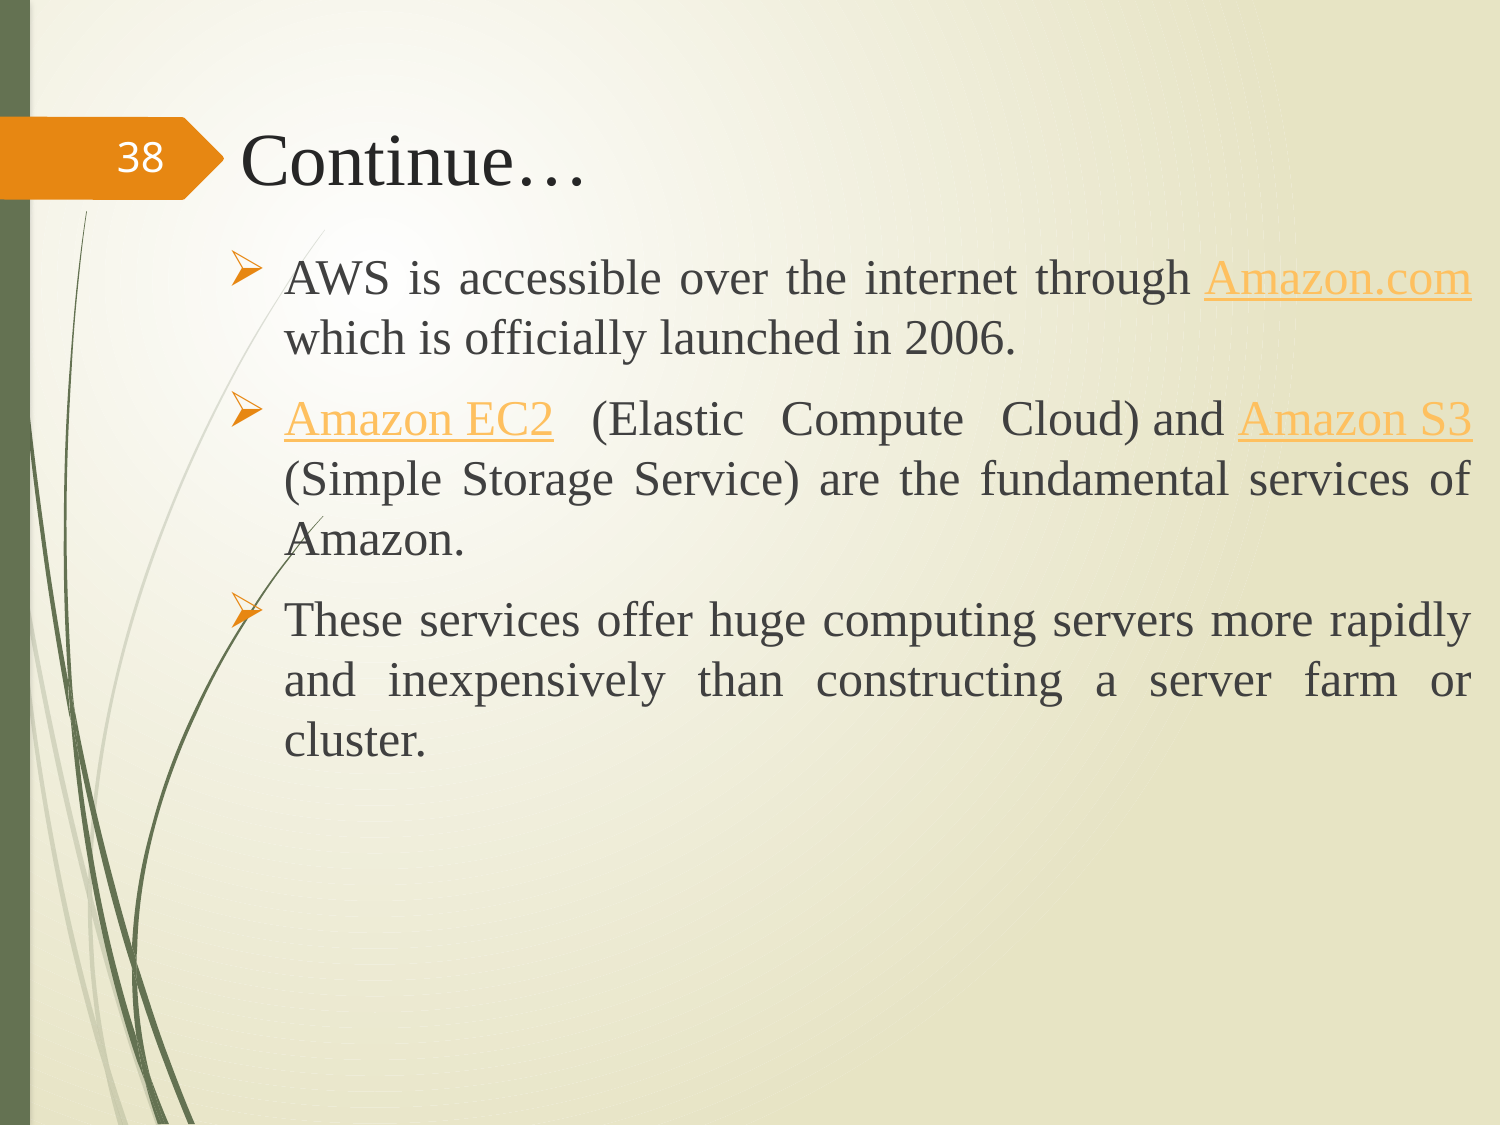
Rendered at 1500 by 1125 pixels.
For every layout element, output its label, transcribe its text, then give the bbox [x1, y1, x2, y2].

title Continue… [225, 102, 1400, 237]
list AWS is accessible over the internet through Amazon.com which is officially launched in 2006. Amazon EC2 (Elastic Compute Cloud) and Amazon S3 (Simple Storage Service) are the fundamental services of Amazon. These services offer huge computing servers more rapidly and inexpensively than constructing a server farm or cluster. [212, 237, 1488, 858]
slide_number 38 [83, 129, 180, 190]
